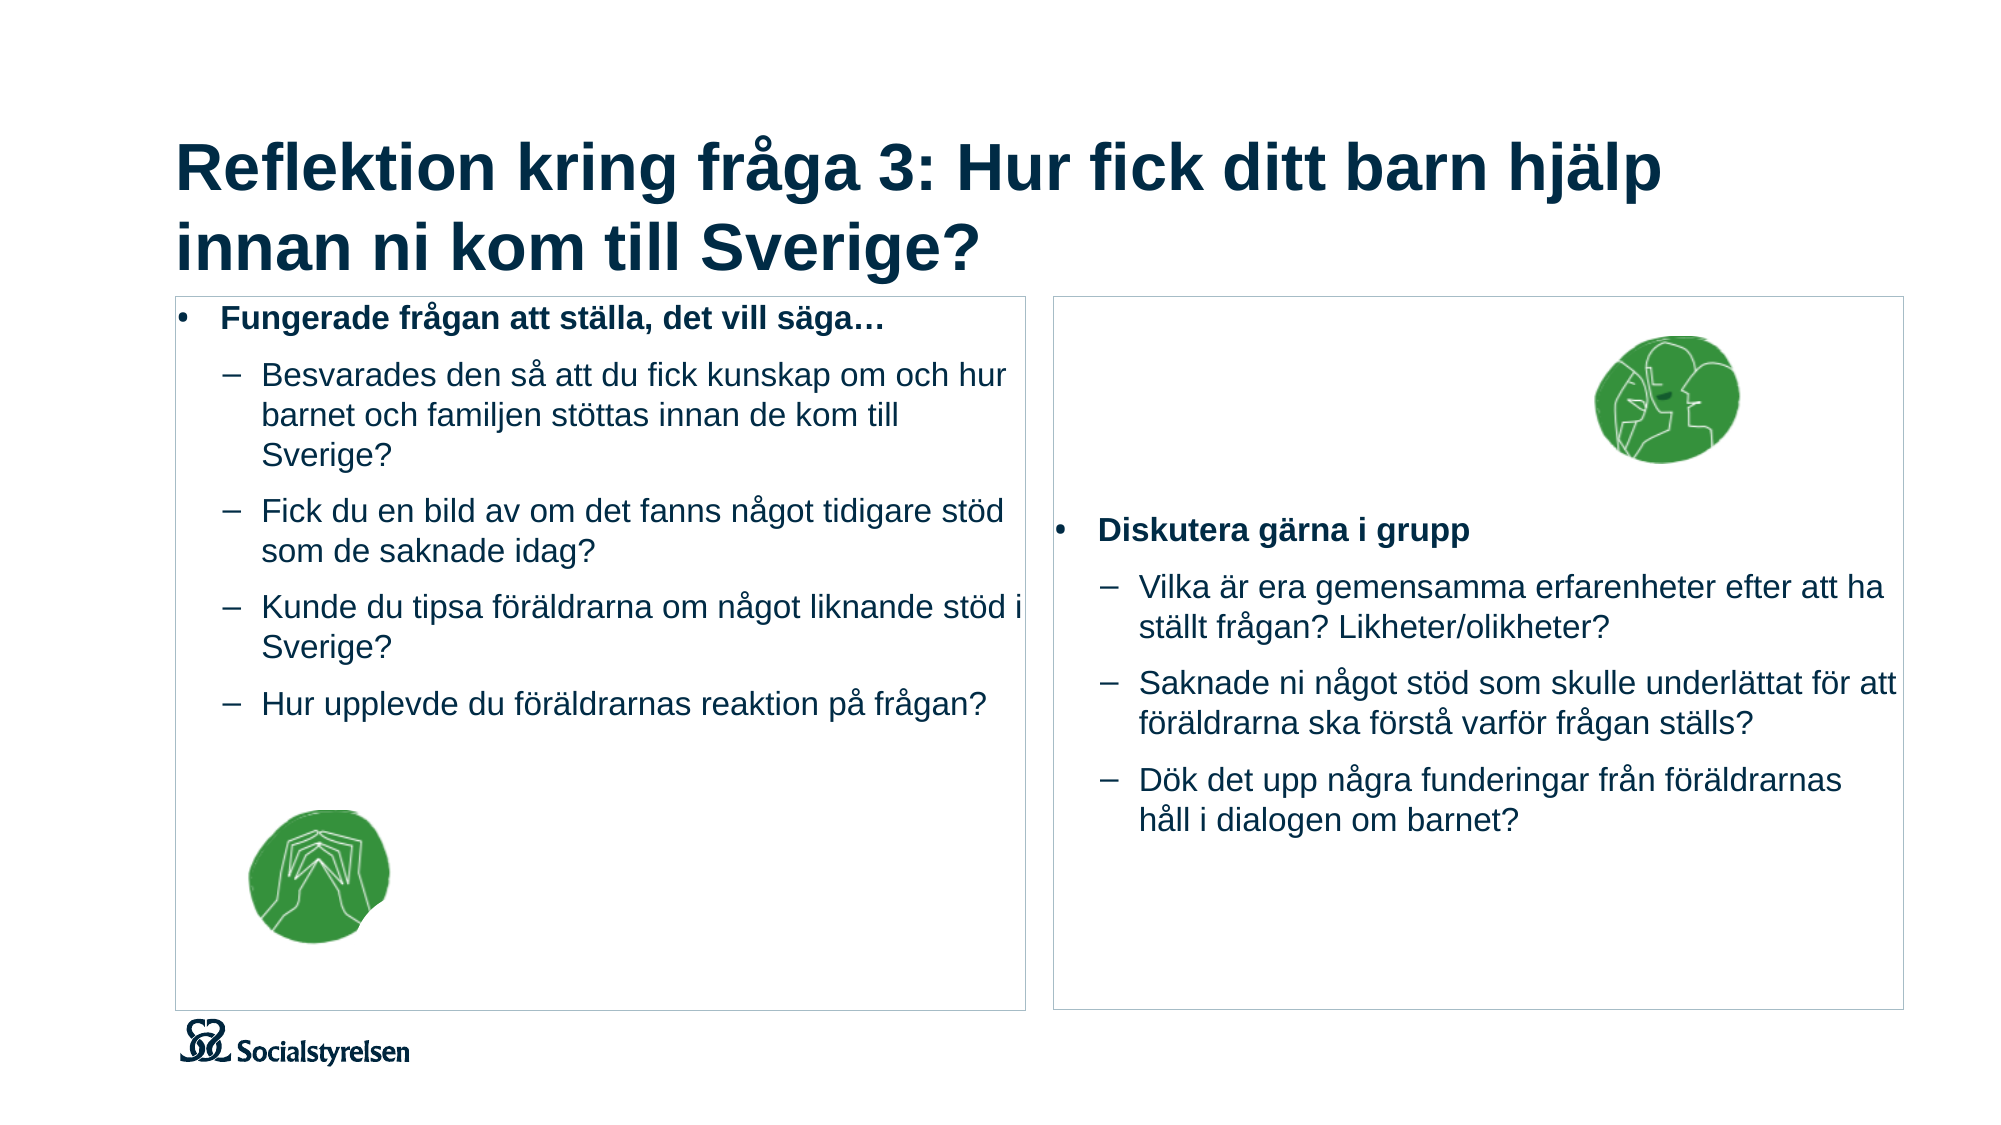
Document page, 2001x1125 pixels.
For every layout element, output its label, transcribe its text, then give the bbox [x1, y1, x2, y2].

picture [1589, 336, 1749, 464]
title Reflektion kring fråga 3: Hur fick ditt barn hjälp innan ni kom till Sverige? [175, 124, 1837, 337]
list Diskutera gärna i grupp Vilka är era gemensamma erfarenheter efter att ha ställt frågan? Likheter/olikheter? Saknade ni något stöd som skulle underlättat för att föräldrarna ska förstå varför frågan ställs? Dök det upp några funderingar från föräldrarnas håll i dialogen om barnet? [1053, 296, 1904, 1010]
list Fungerade frågan att ställa, det vill säga… Besvarades den så att du fick kunskap om och hur barnet och familjen stöttas innan de kom till Sverige? Fick du en bild av om det fanns något tidigare stöd som de saknade idag? Kunde du tipsa föräldrarna om något liknande stöd i Sverige? Hur upplevde du föräldrarnas reaktion på frågan? [175, 296, 1026, 1011]
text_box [242, 810, 456, 988]
